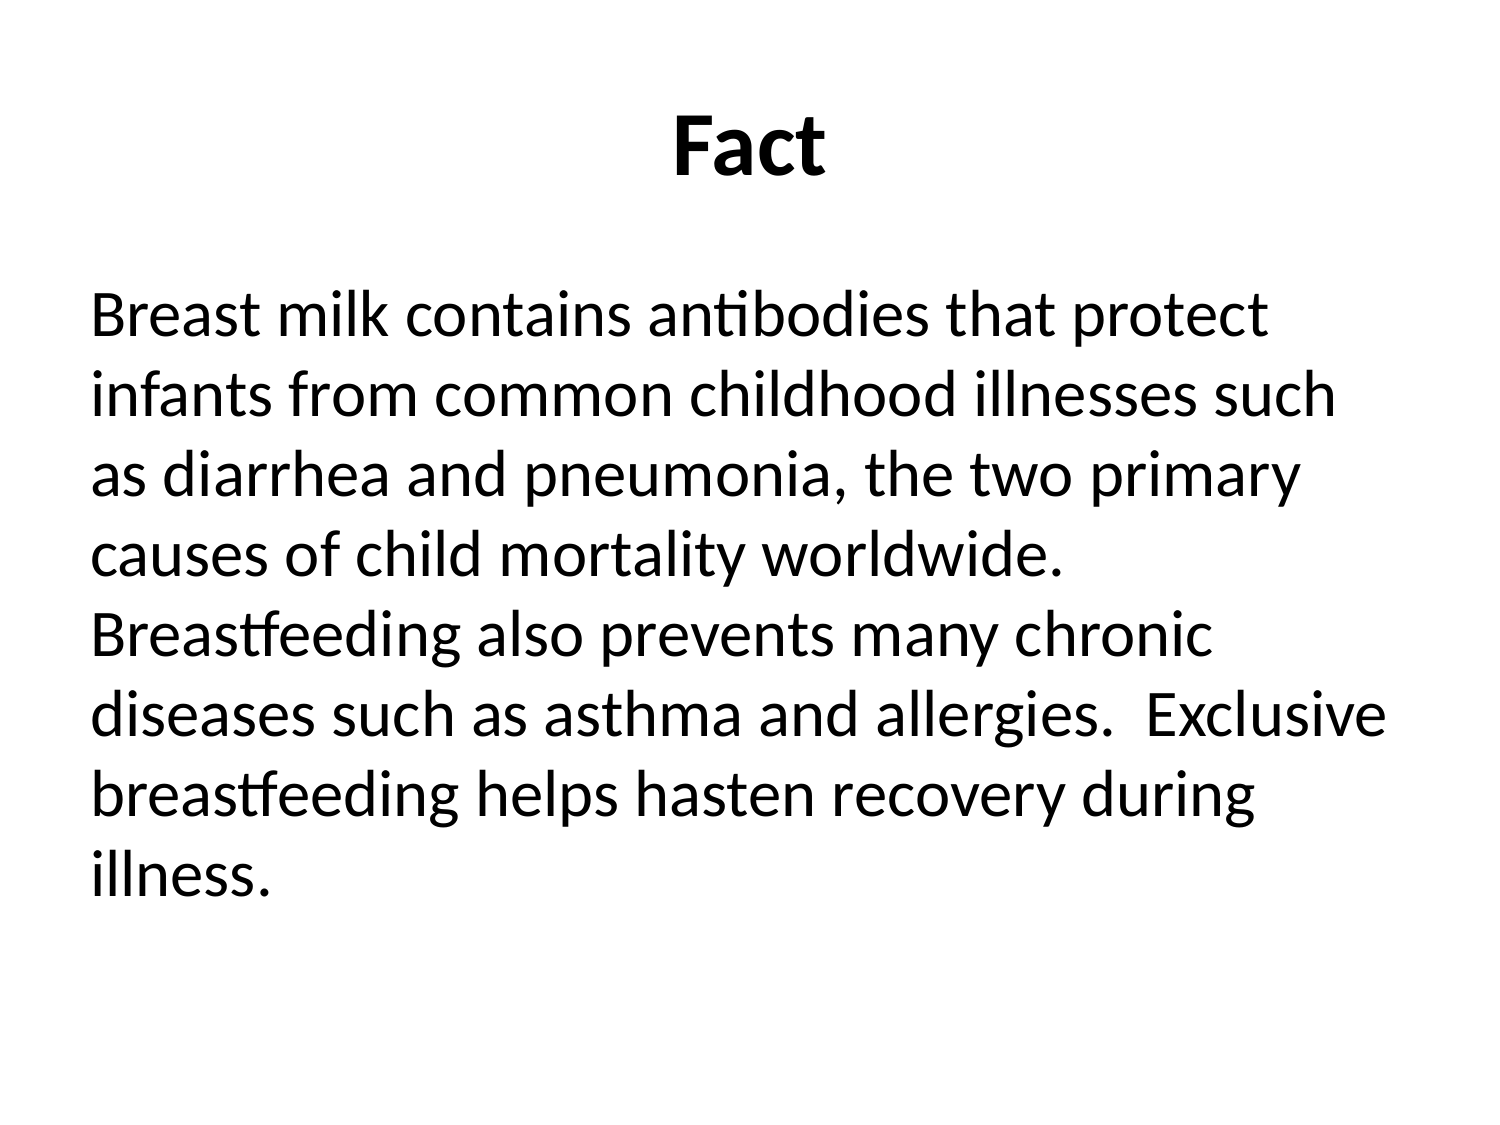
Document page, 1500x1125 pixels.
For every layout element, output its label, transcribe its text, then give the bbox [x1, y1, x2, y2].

list Breast milk contains antibodies that protect infants from common childhood illnesses such as diarrhea and pneumonia, the two primary causes of child mortality worldwide. Breastfeeding also prevents many chronic diseases such as asthma and allergies. Exclusive breastfeeding helps hasten recovery during illness. [75, 262, 1425, 1005]
title Fact [75, 45, 1425, 233]
